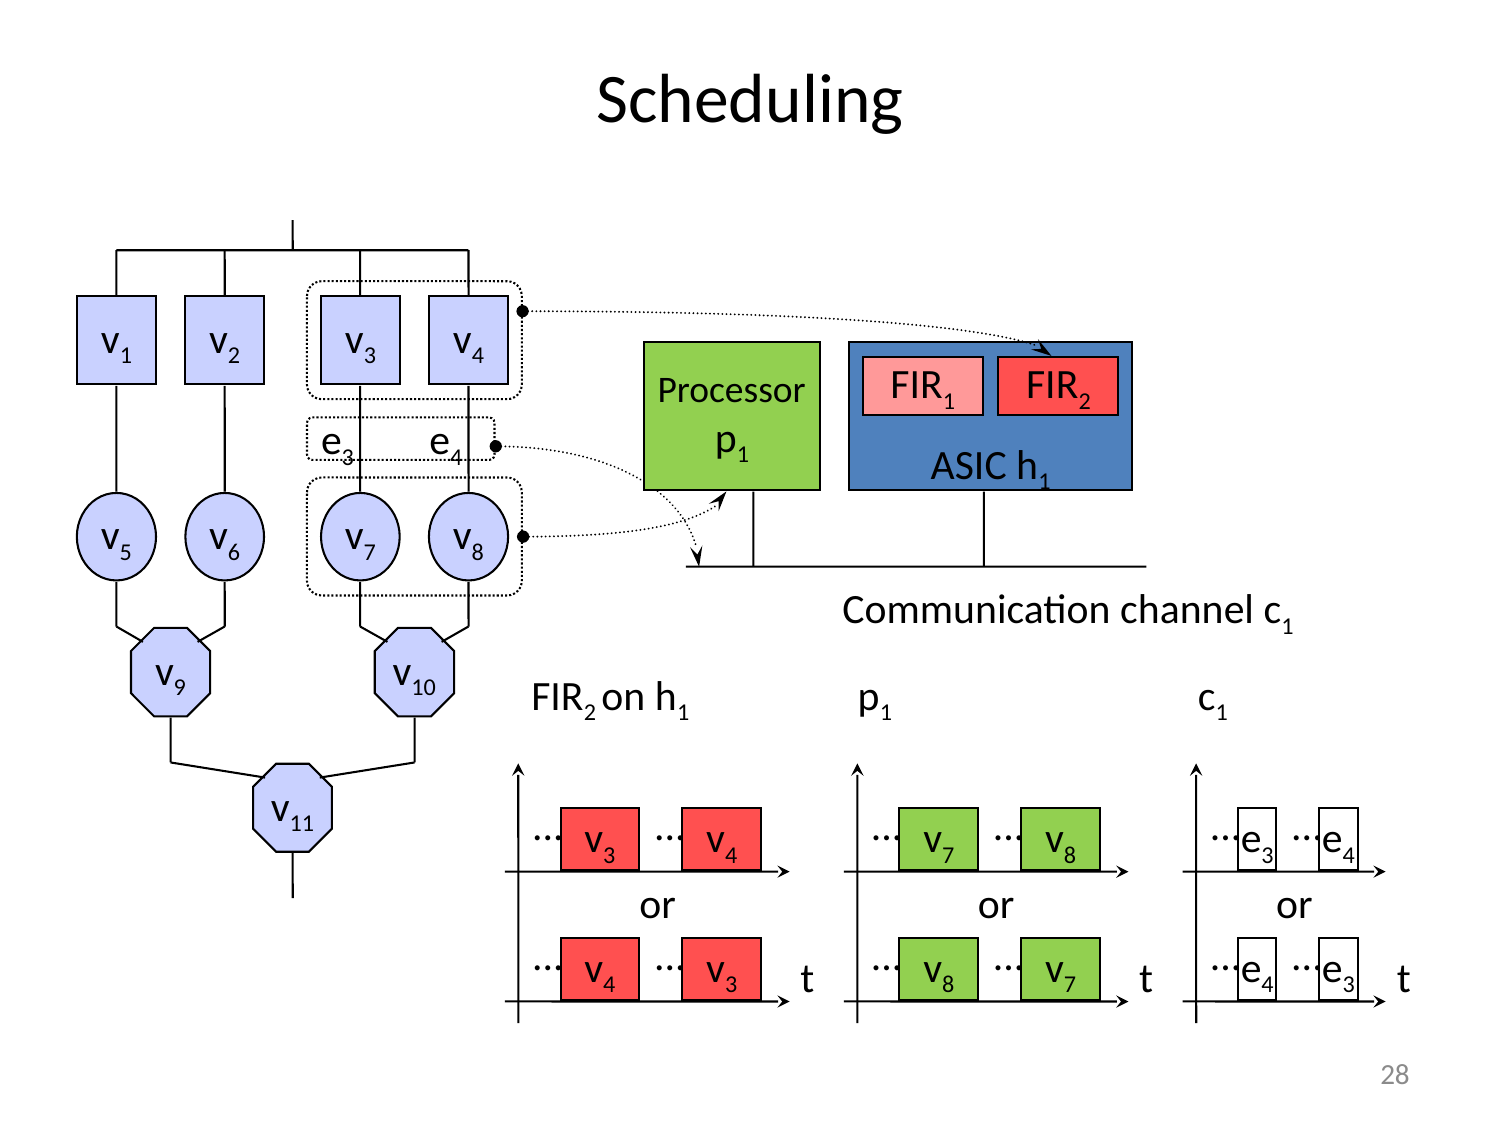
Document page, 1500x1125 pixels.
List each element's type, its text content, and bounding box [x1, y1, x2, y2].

text_box v10 [374, 627, 455, 717]
title Scheduling [75, 45, 1425, 144]
text_box [306, 281, 522, 400]
text_box v5 [76, 492, 157, 581]
text_box ASIC h1 [849, 342, 1132, 491]
text_box [656, 491, 727, 520]
text_box e4 [414, 405, 478, 478]
text_box v6 [185, 492, 265, 581]
text_box FIR2 [998, 356, 1119, 415]
text_box Communication channel c1 [827, 574, 1309, 647]
text_box [306, 477, 522, 596]
text_box Processor p1 [643, 357, 820, 491]
text_box e3 [305, 405, 370, 478]
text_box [502, 660, 1425, 1024]
text_box v2 [185, 296, 264, 385]
text_box v1 [76, 296, 156, 385]
slide_number 28 [1074, 1042, 1425, 1103]
text_box [522, 305, 1052, 357]
text_box v9 [130, 627, 211, 717]
text_box v11 [253, 763, 332, 852]
text_box FIR1 [862, 356, 983, 415]
text_box [370, 417, 414, 460]
text_box [495, 440, 703, 567]
text_box [478, 417, 495, 460]
